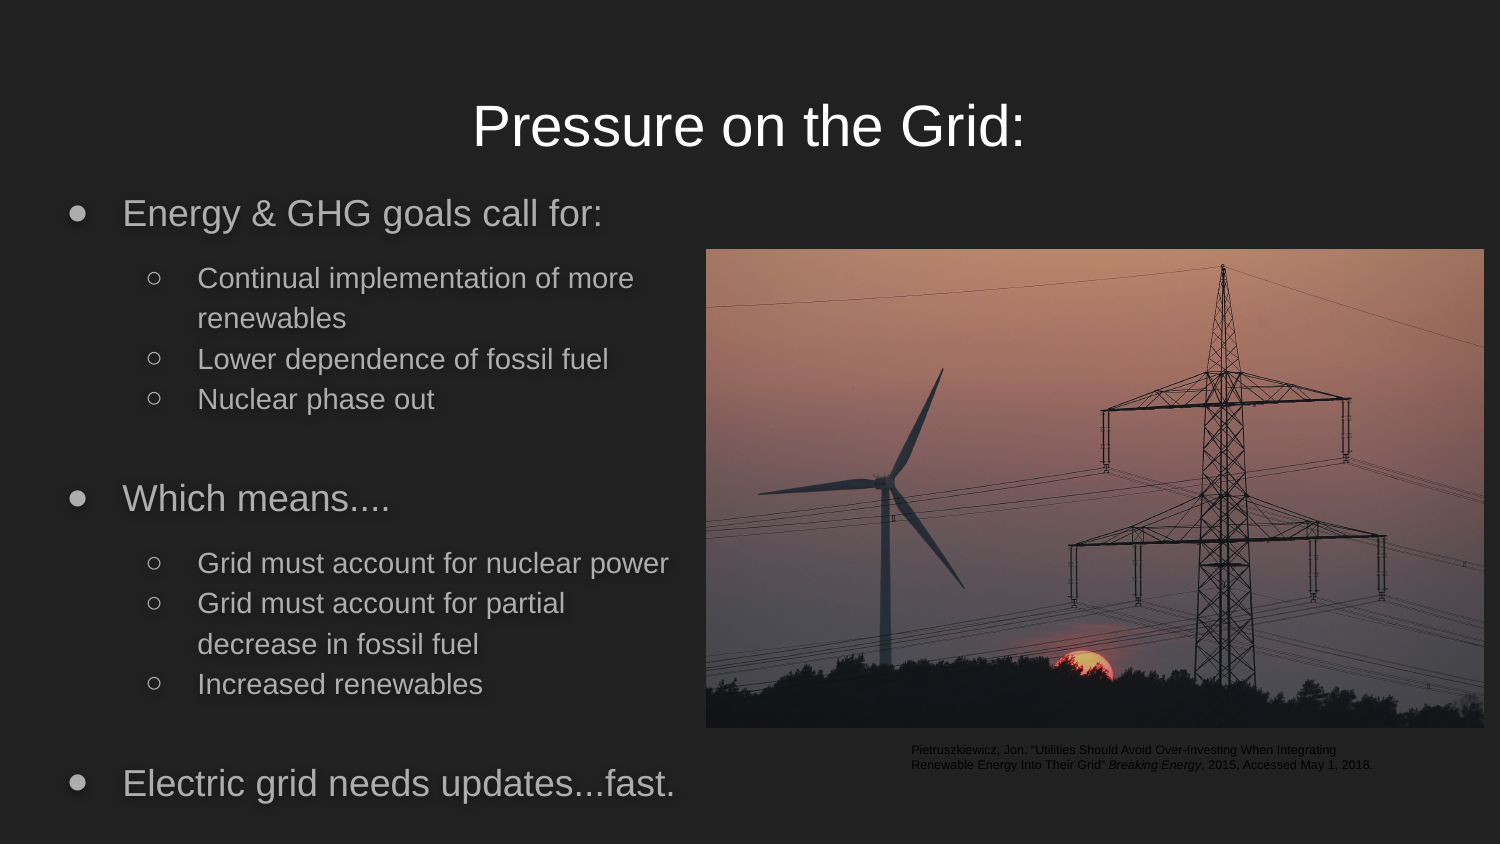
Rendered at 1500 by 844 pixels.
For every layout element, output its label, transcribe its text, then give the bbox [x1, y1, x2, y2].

picture [705, 248, 1485, 728]
list Energy & GHG goals call for: Continual implementation of more renewables Lower dependence of fossil fuel Nuclear phase out Which means.... Grid must account for nuclear power Grid must account for partial decrease in fossil fuel Increased renewables Electric grid needs updates...fast. [32, 166, 707, 728]
text_box Pietruszkiewicz, Jon. “Utilities Should Avoid Over-Investing When Integrating Renewable Energy Into Their Grid” Breaking Energy, 2015, Accessed May 1, 2018. [896, 735, 1413, 788]
title Pressure on the Grid: [51, 72, 1449, 167]
